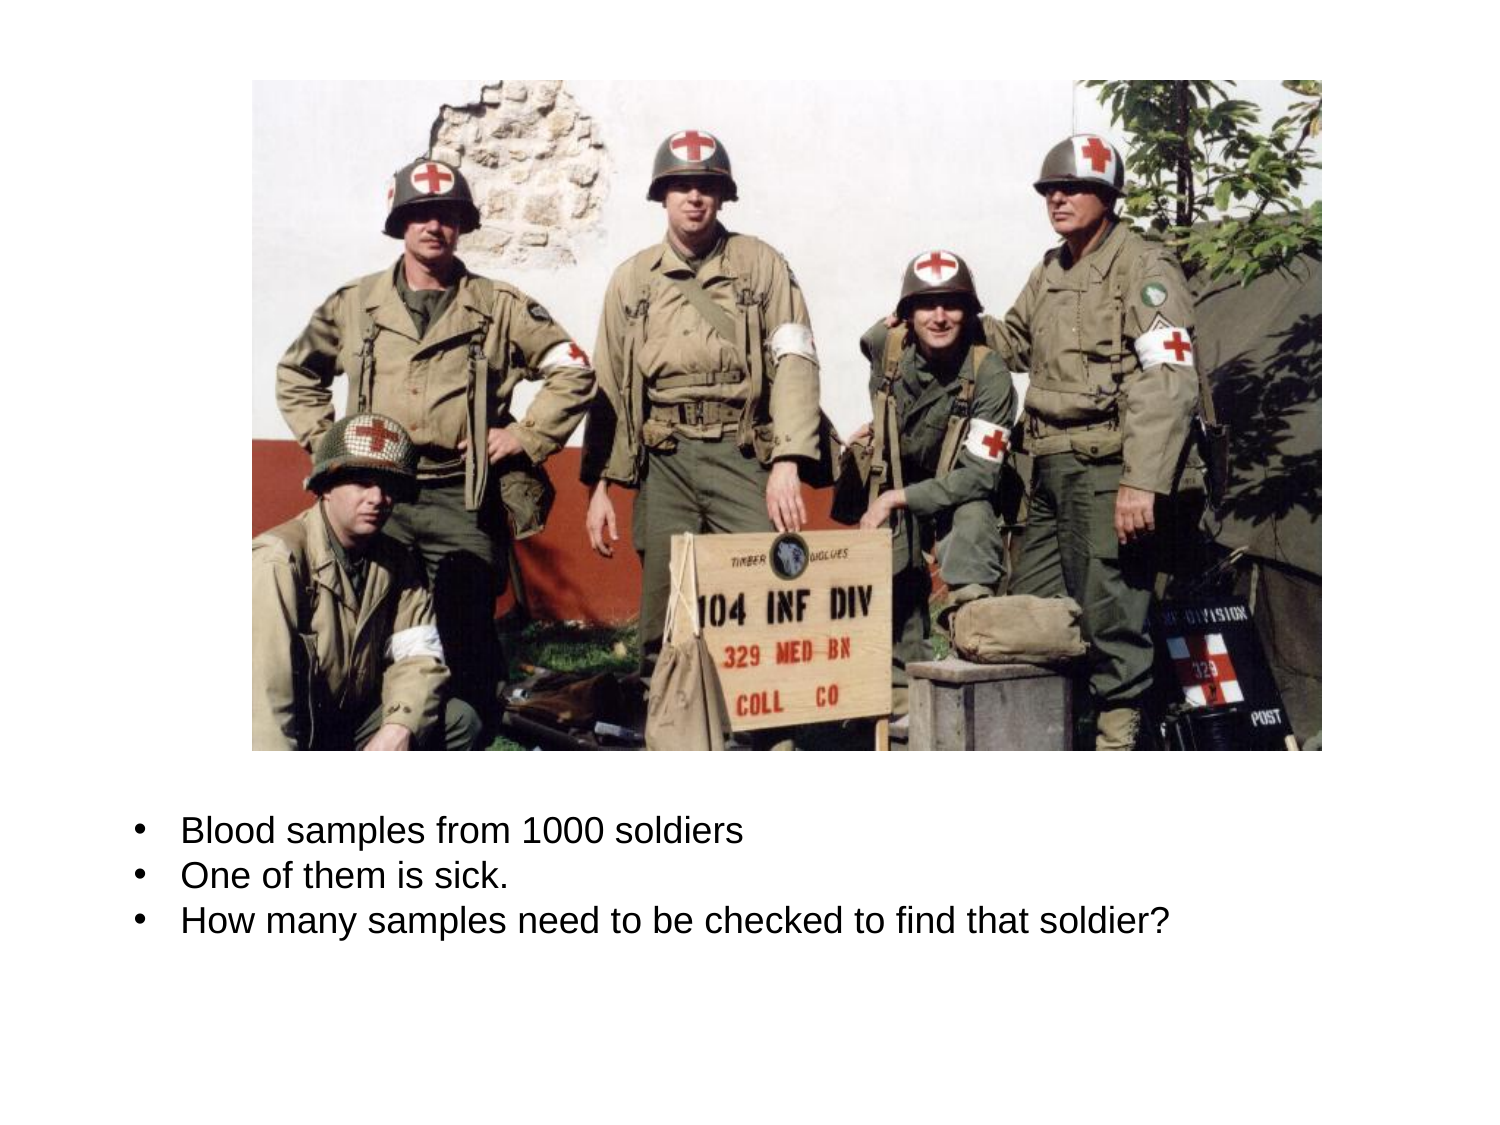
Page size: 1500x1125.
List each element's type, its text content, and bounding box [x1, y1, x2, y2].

picture [252, 79, 1322, 751]
text_box Blood samples from 1000 soldiers One of them is sick. How many samples need to be checked to find that soldier? [118, 798, 1302, 1038]
